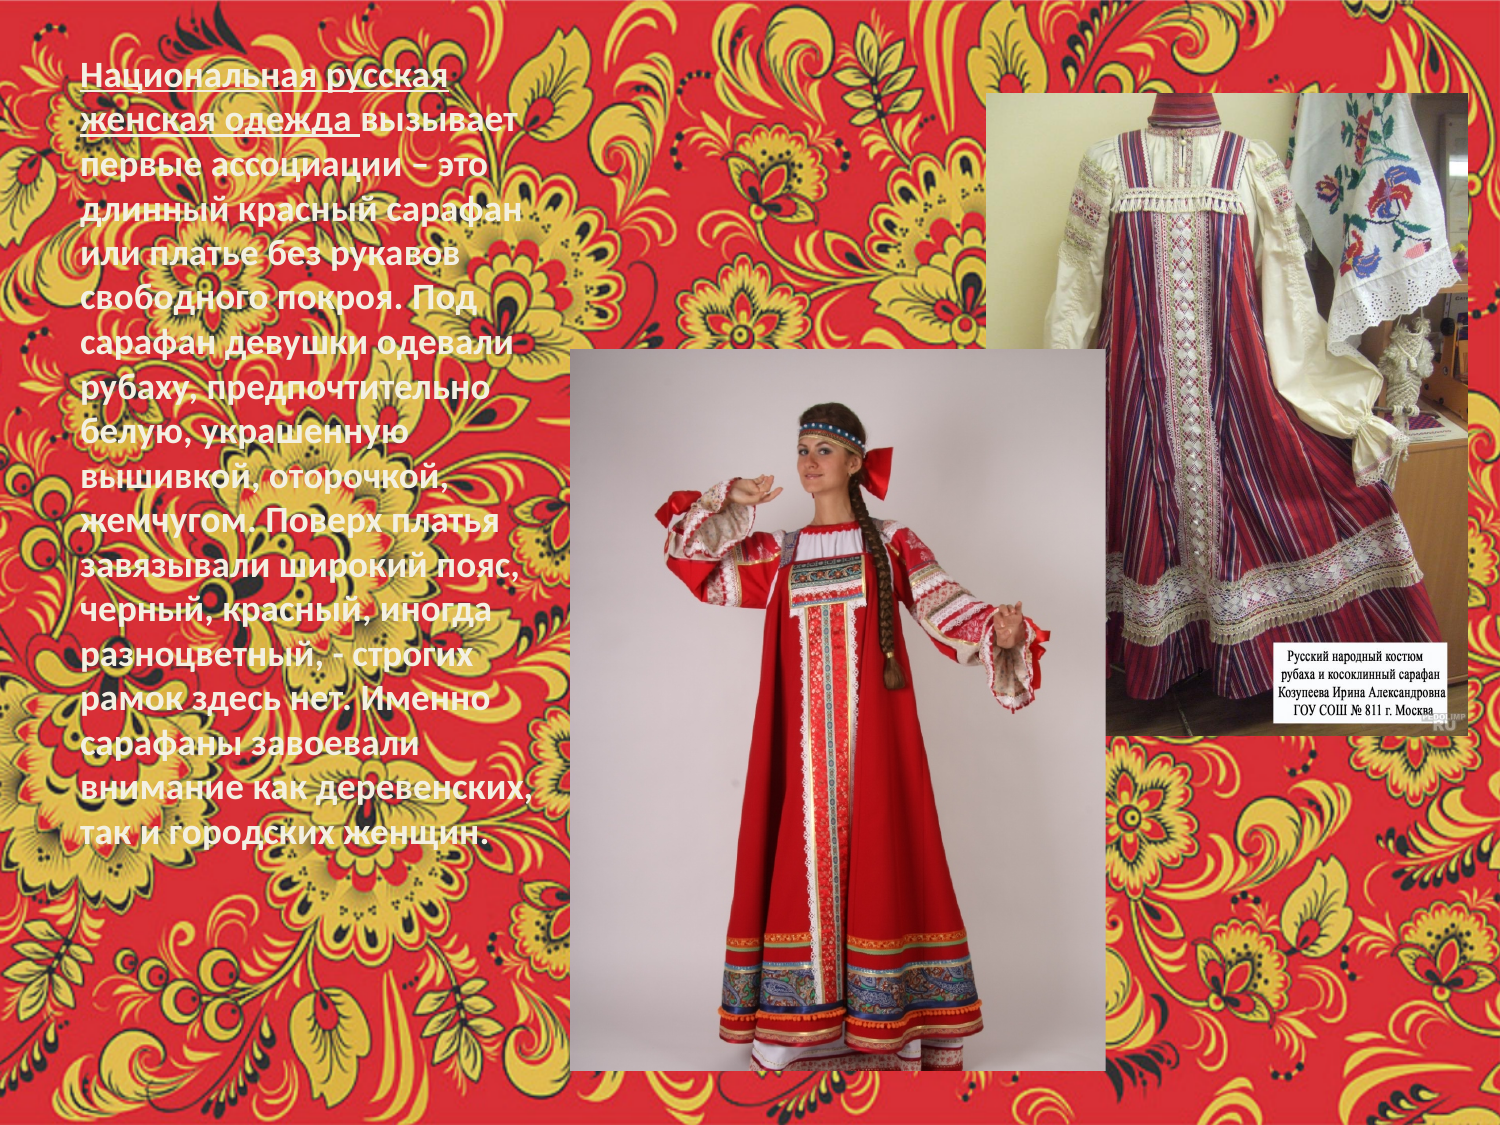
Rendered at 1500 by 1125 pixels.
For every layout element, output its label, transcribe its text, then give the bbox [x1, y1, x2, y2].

list Национальная русская женская одежда вызывает первые ассоциации – это длинный красный сарафан или платье без рукавов свободного покроя. Под сарафан девушки одевали рубаху, предпочтительно белую, украшенную вышивкой, оторочкой, жемчугом. Поверх платья завязывали широкий пояс, черный, красный, иногда разноцветный, - строгих рамок здесь нет. Именно сарафаны завоевали внимание как деревенских, так и городских женщин. [64, 42, 180, 870]
picture [185, 0, 1468, 1125]
